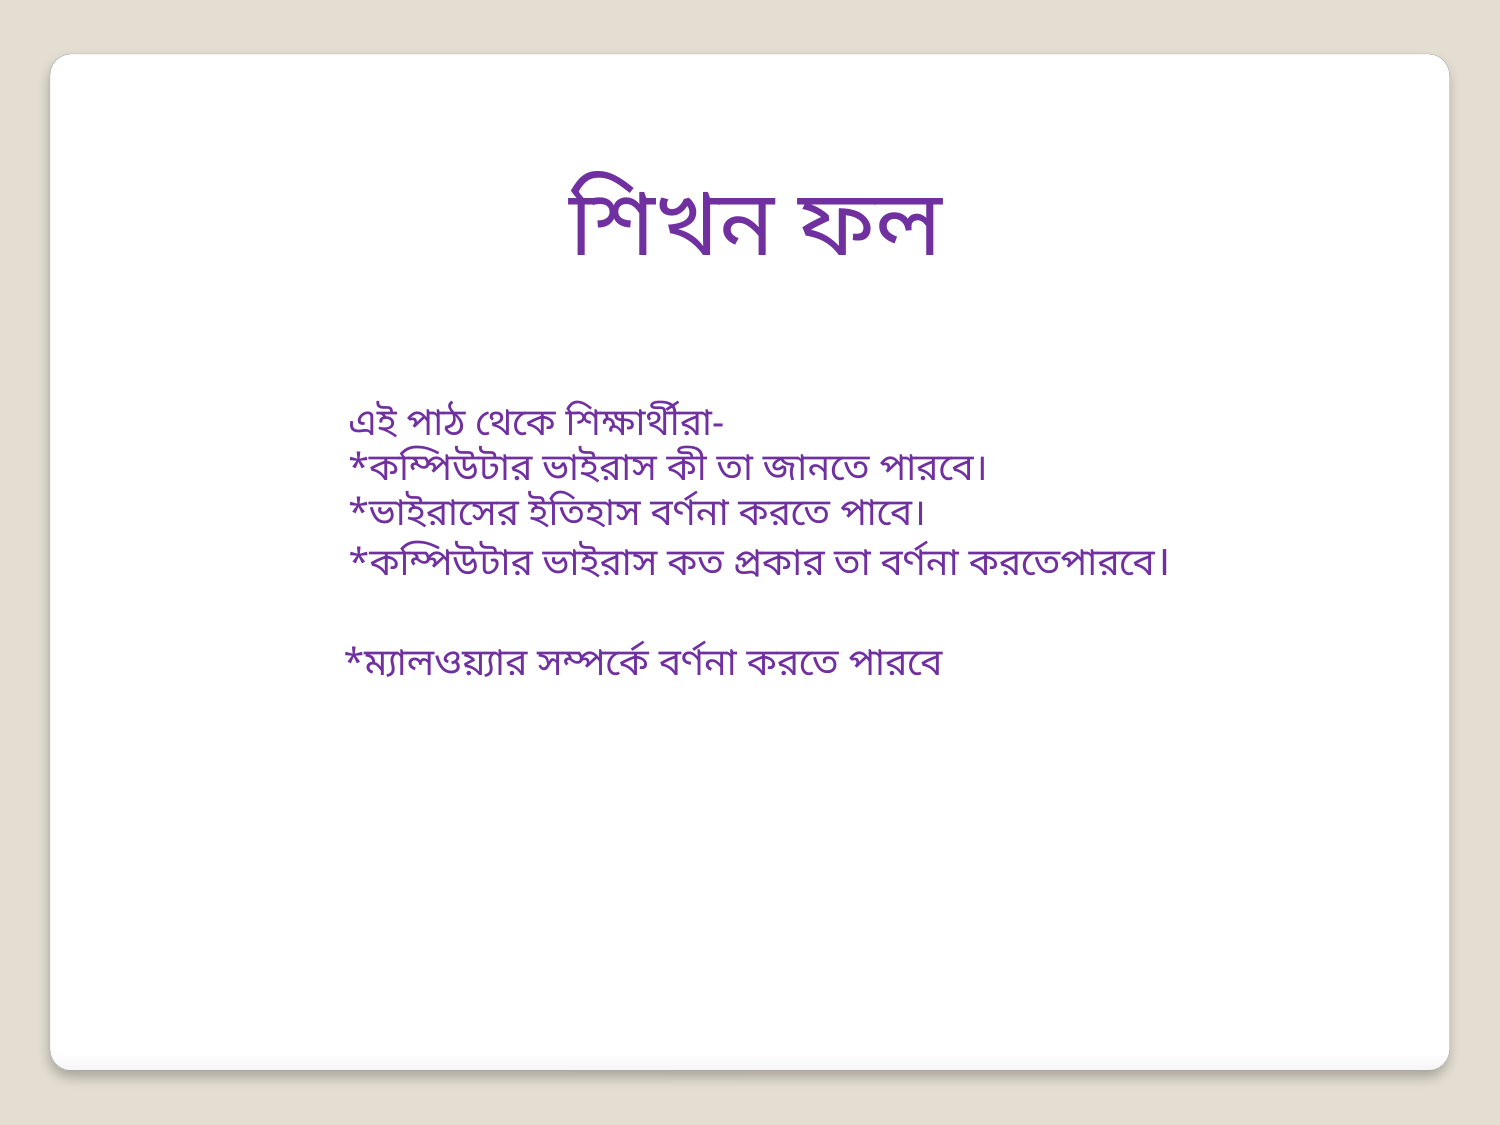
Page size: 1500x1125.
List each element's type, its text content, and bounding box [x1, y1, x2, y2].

text_box এই পাঠ থেকে শিক্ষার্থীরা- *কম্পিউটার ভাইরাস কী তা জানতে পারবে। *ভাইরাসের ইতিহাস বর্ণনা করতে পাবে। *কম্পিউটার ভাইরাস কত প্রকার তা বর্ণনা করতেপারবে। *ম্যালওয়্যার সম্পর্কে বর্ণনা করতে পারবে [274, 390, 1325, 736]
text_box শিখন ফল [462, 156, 1050, 281]
